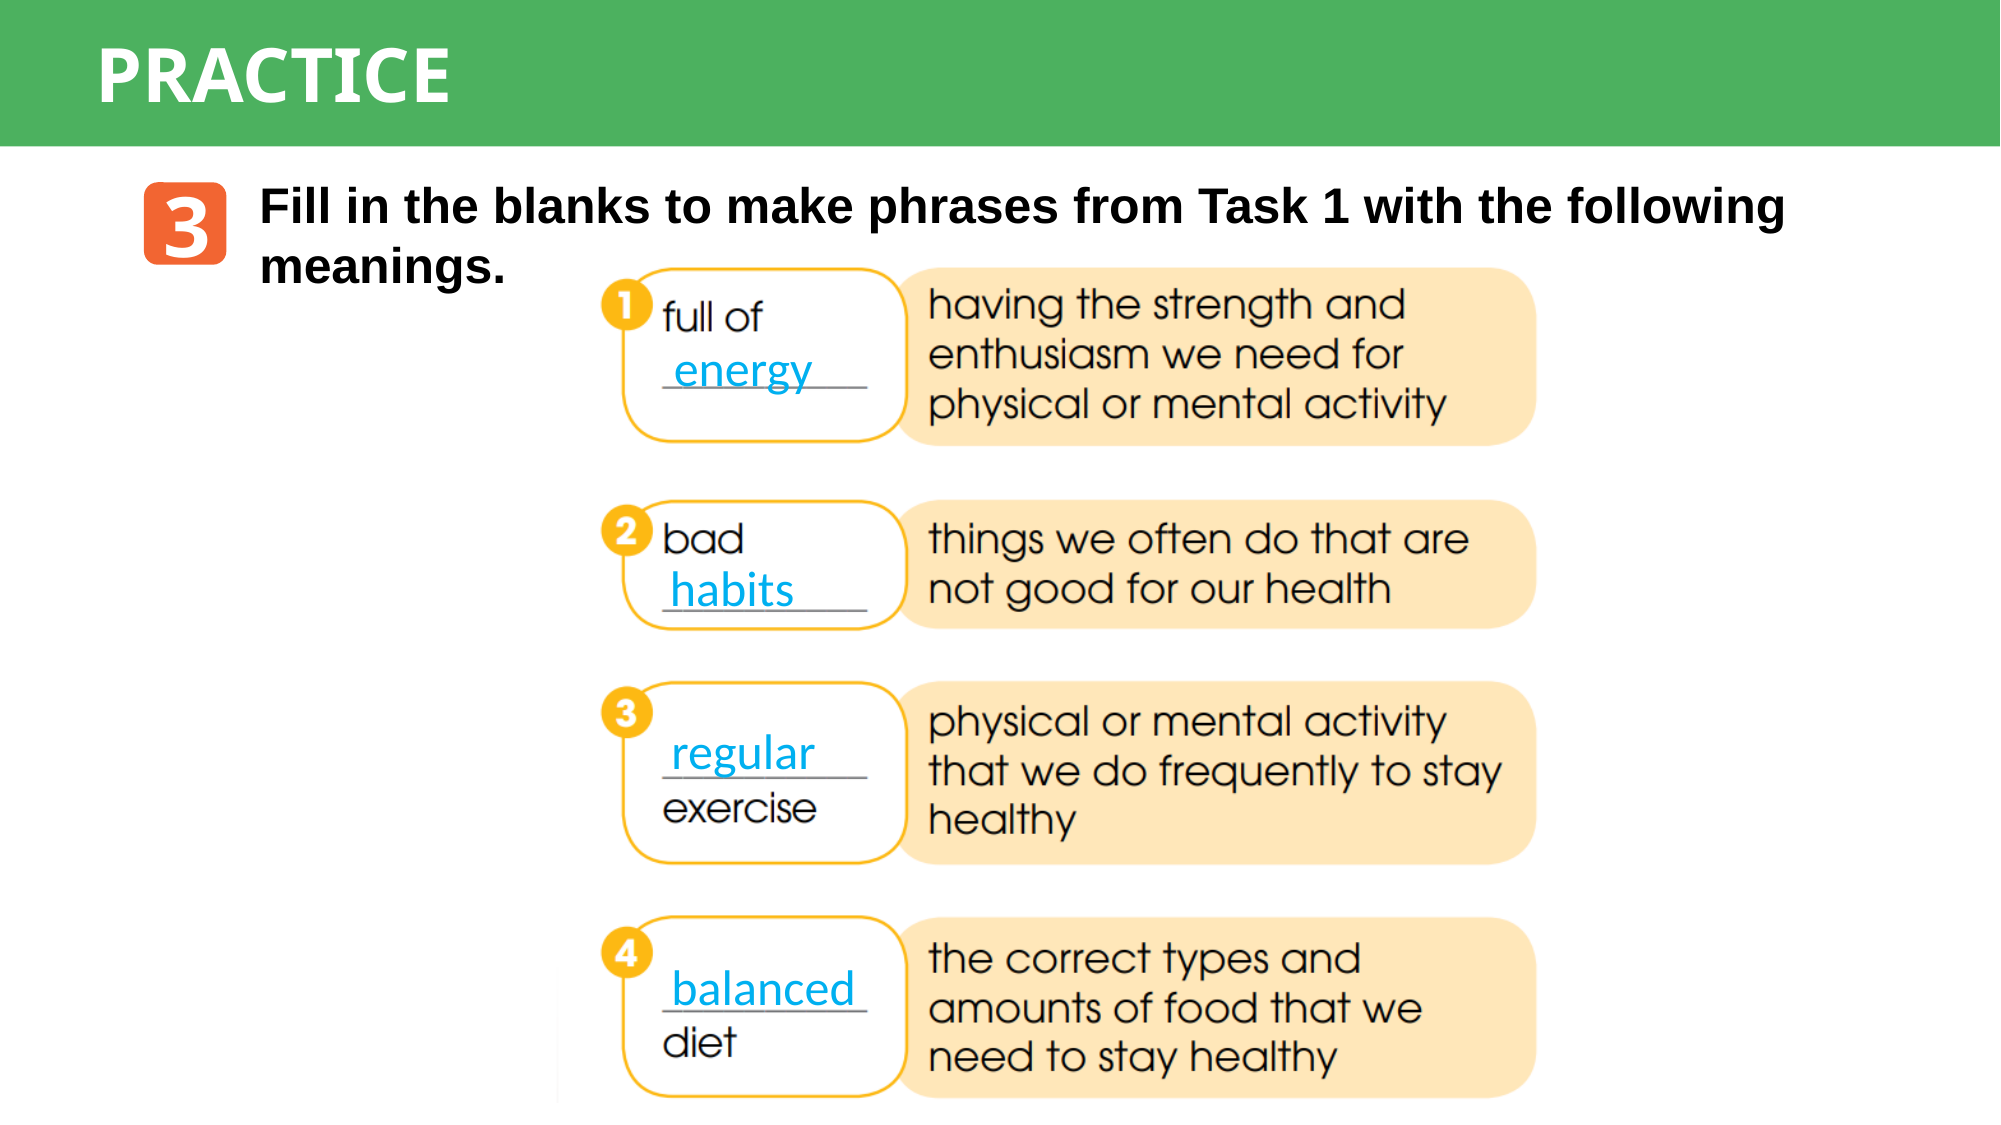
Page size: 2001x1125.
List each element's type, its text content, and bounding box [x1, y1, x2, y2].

text_box [0, 0, 2000, 147]
text_box [142, 184, 148, 263]
text_box Fill in the blanks to make phrases from Task 1 with the following meanings. [244, 165, 1966, 301]
text_box 3 [148, 166, 223, 282]
text_box PRACTICE [81, 20, 831, 125]
text_box [223, 185, 228, 262]
picture [556, 257, 1605, 1103]
